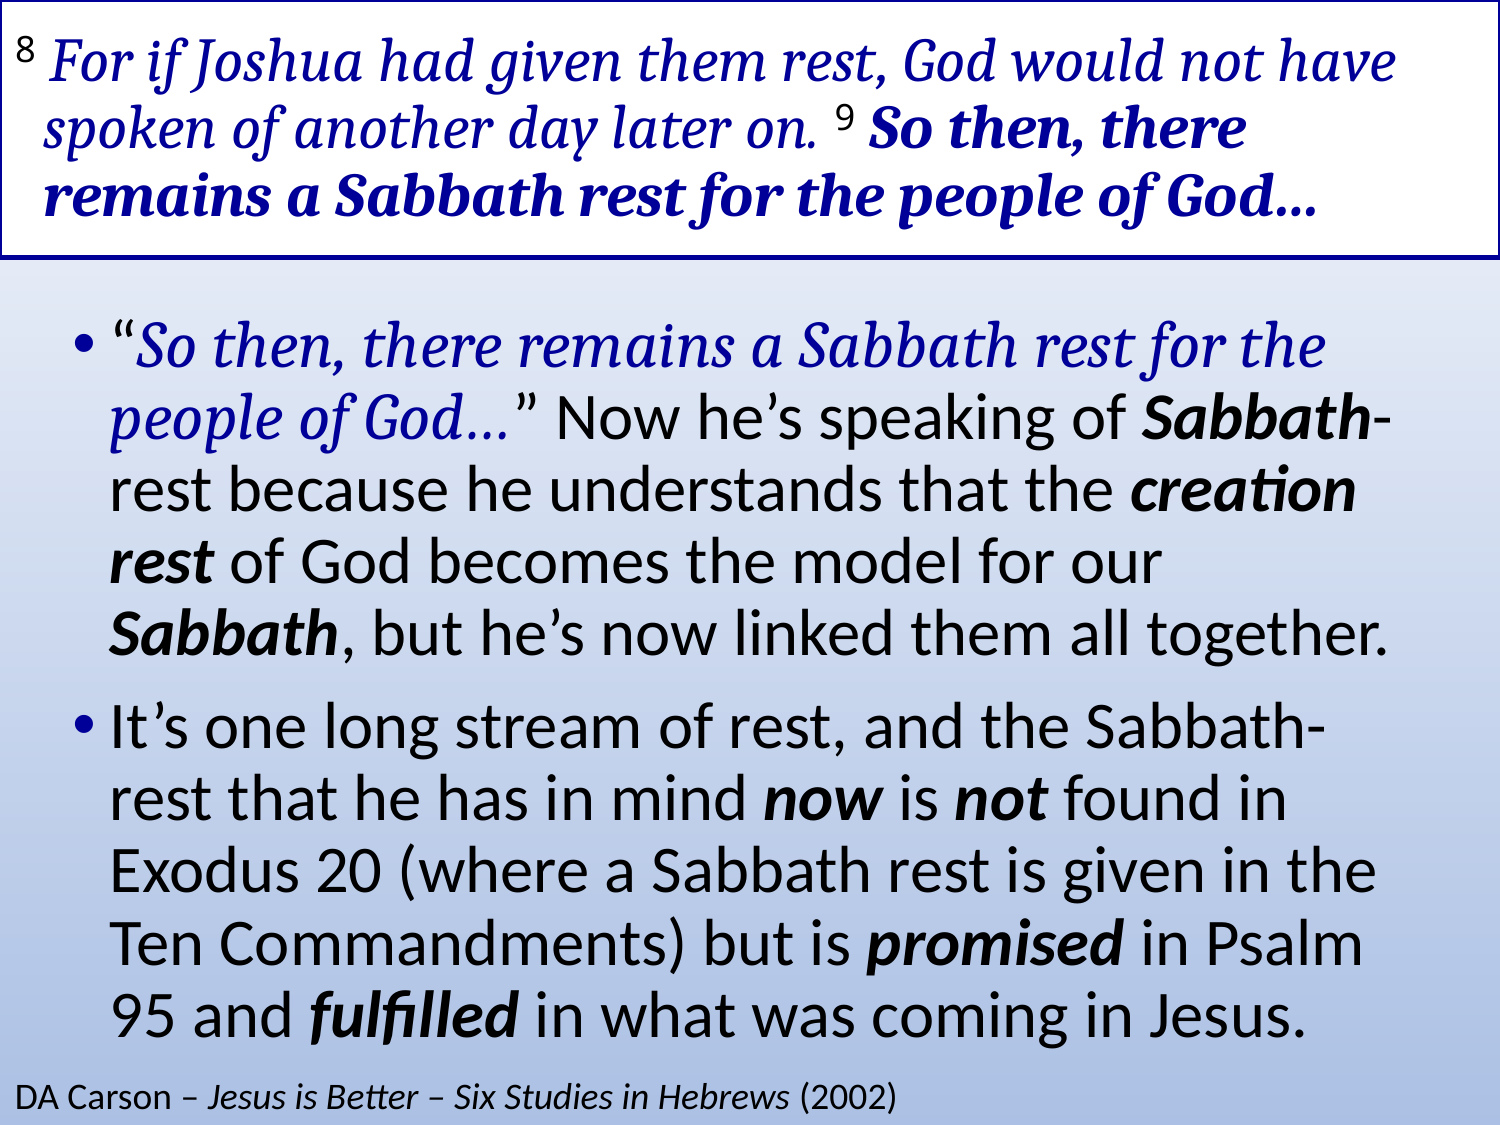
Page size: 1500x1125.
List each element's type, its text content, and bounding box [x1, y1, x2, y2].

title 8 For if Joshua had given them rest, God would not have spoken of another day later on. 9 So then, there remains a Sabbath rest for the people of God… [0, 0, 1500, 258]
text_box DA Carson – Jesus is Better – Six Studies in Hebrews (2002) [0, 1064, 1500, 1125]
list “So then, there remains a Sabbath rest for the people of God…” Now he’s speaking of Sabbath-rest because he understands that the creation rest of God becomes the model for our Sabbath, but he’s now linked them all together. It’s one long stream of rest, and the Sabbath-rest that he has in mind now is not found in Exodus 20 (where a Sabbath rest is given in the Ten Commandments) but is promised in Psalm 95 and fulfilled in what was coming in Jesus. [57, 302, 1439, 1064]
